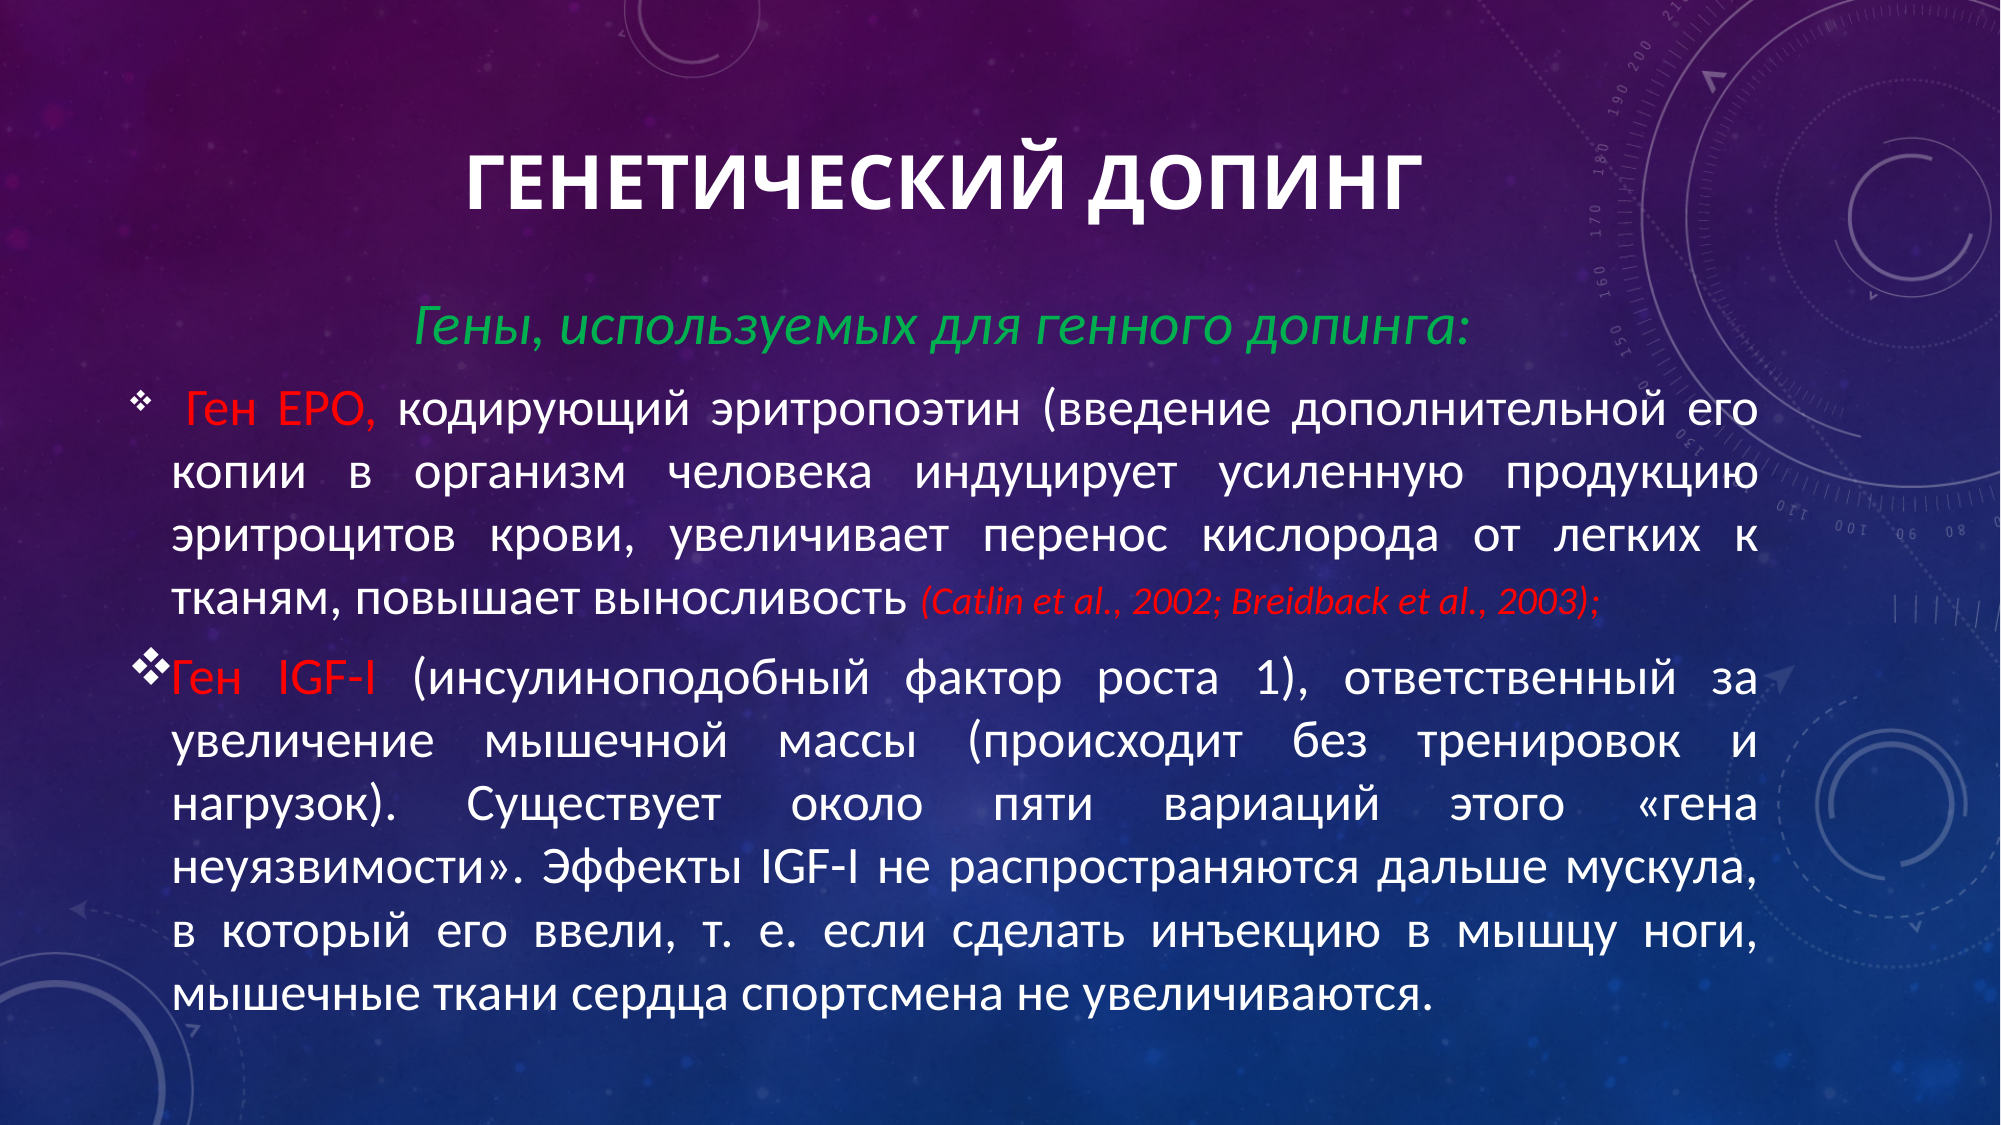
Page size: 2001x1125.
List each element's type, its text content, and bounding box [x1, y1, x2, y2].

title Генетический допинг [112, 99, 1775, 259]
picture [0, 0, 2001, 1125]
list Гены, используемых для генного допинга: Ген ЕРО, кодирующий эритропоэтин (введение дополнительной его копии в организм человека индуцирует усиленную продукцию эритроцитов крови, увеличивает перенос кислорода от легких к тканям, повышает выносливость (Catlin et al., 2002; Breidback et al., 2003); Ген IGF-I (инсулиноподобный фактор роста 1), ответственный за увеличение мышечной массы (происходит без тренировок и нагрузок). Существует около пяти вариаций этого «гена неуязвимости». Эффекты IGF-I не распространяются дальше мускула, в который его ввели, т. е. если сделать инъекцию в мышцу ноги, мышечные ткани сердца спортсмена не увеличиваются. [112, 272, 1775, 1033]
